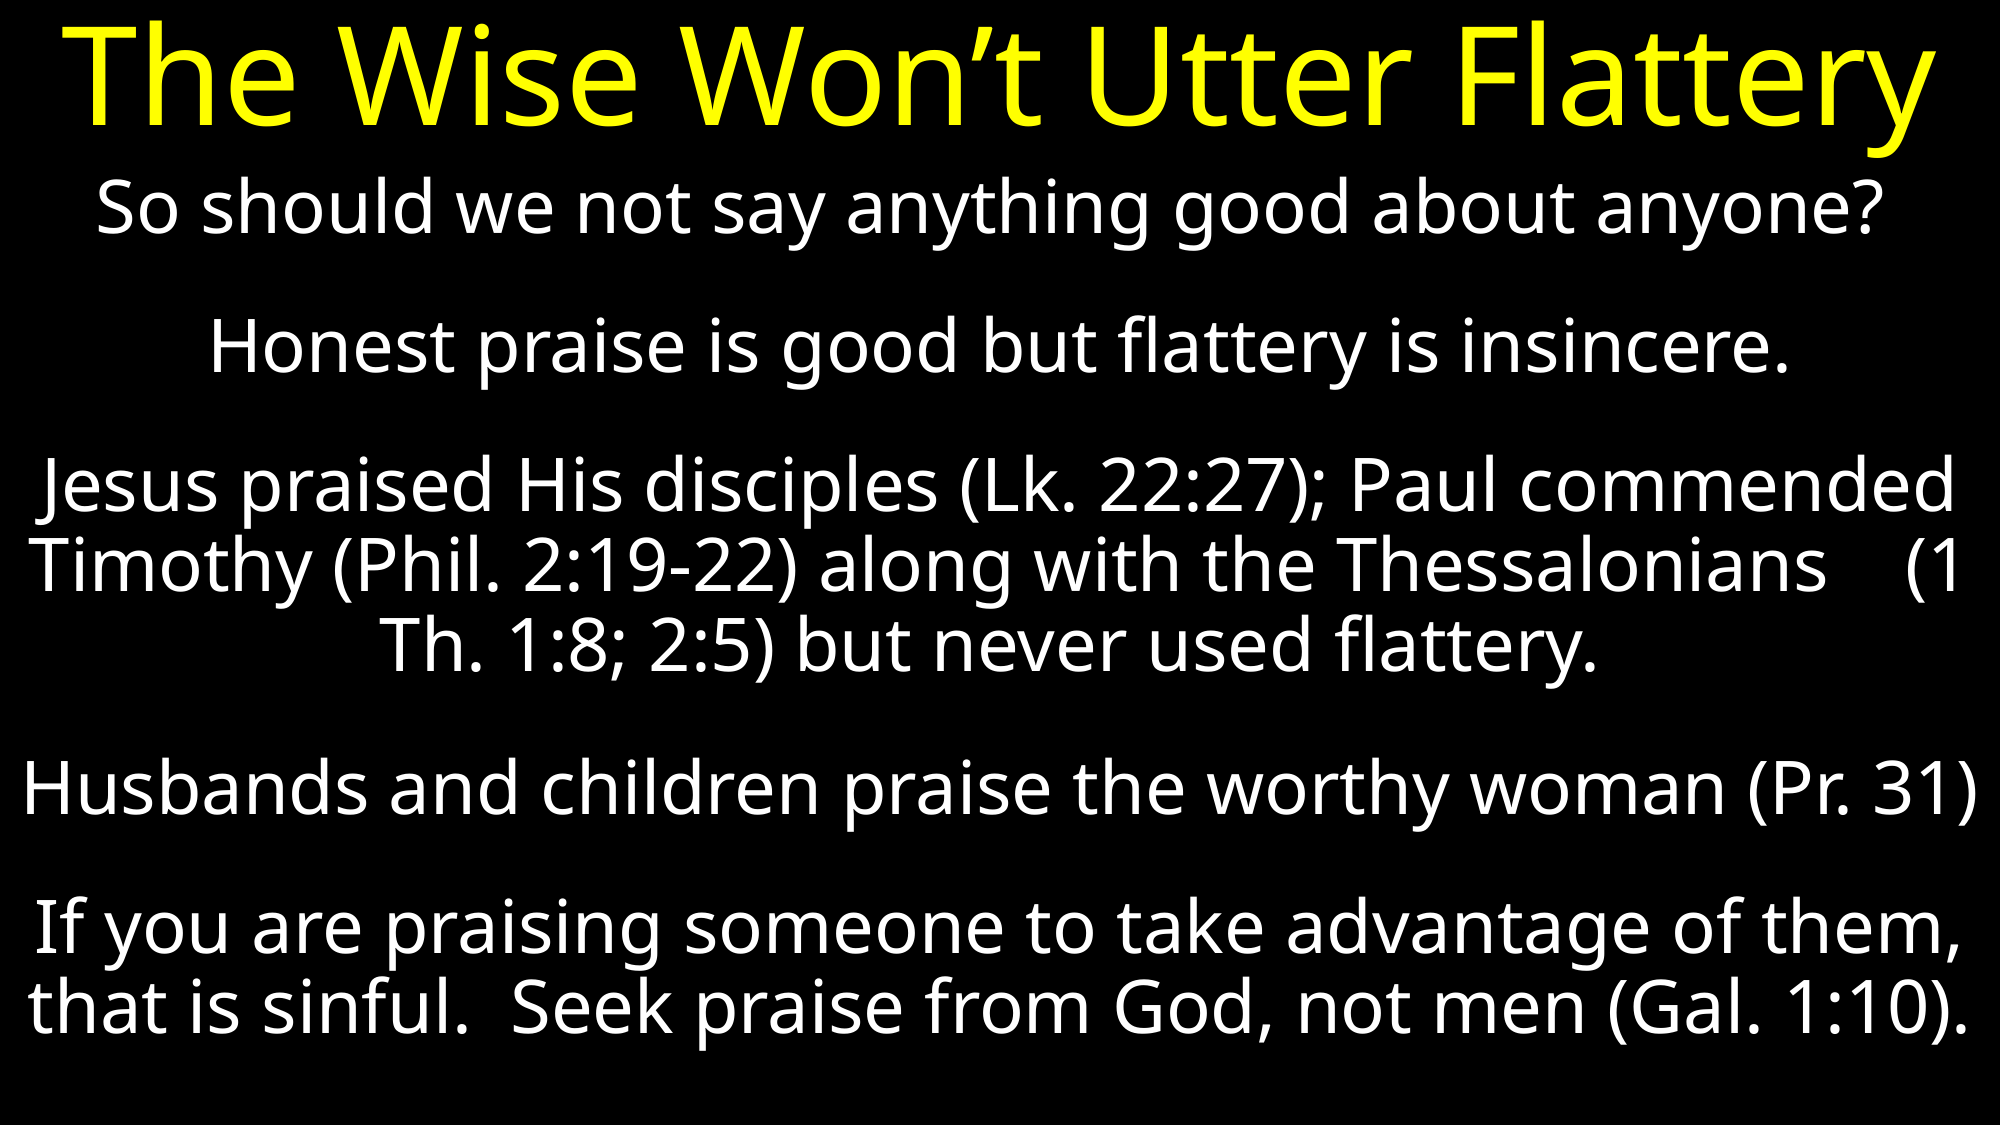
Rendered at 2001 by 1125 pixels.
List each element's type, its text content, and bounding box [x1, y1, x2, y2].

list So should we not say anything good about anyone? Honest praise is good but flattery is insincere. Jesus praised His disciples (Lk. 22:27); Paul commended Timothy (Phil. 2:19-22) along with the Thessalonians (1 Th. 1:8; 2:5) but never used flattery. Husbands and children praise the worthy woman (Pr. 31) If you are praising someone to take advantage of them, that is sinful. Seek praise from God, not men (Gal. 1:10). [0, 162, 2000, 1125]
title The Wise Won’t Utter Flattery [0, 0, 2000, 162]
